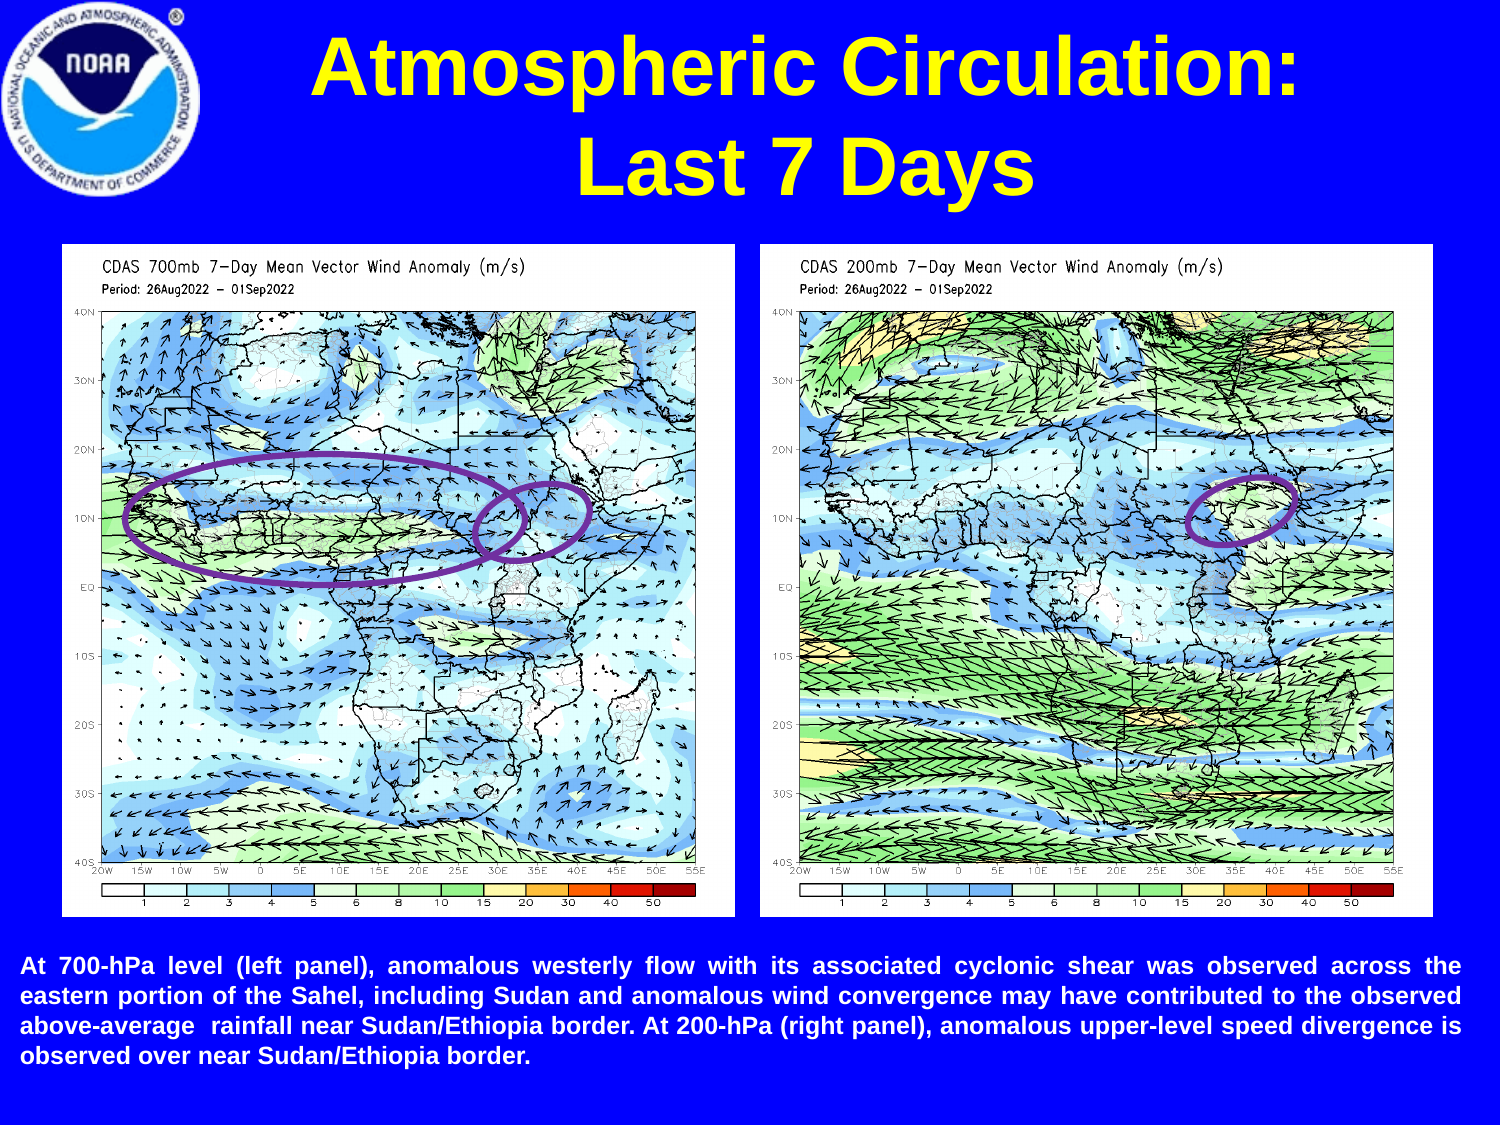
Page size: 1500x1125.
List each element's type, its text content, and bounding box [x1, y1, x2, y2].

picture [62, 244, 735, 917]
picture [760, 244, 1433, 917]
picture [0, 0, 200, 200]
title Atmospheric Circulation: Last 7 Days [174, 37, 1438, 188]
text_box At 700-hPa level (left panel), anomalous westerly flow with its associated cyclonic shear was observed across the eastern portion of the Sahel, including Sudan and anomalous wind convergence may have contributed to the observed above-average rainfall near Sudan/Ethiopia border. At 200-hPa (right panel), anomalous upper-level speed divergence is observed over near Sudan/Ethiopia border. [4, 942, 1480, 1077]
